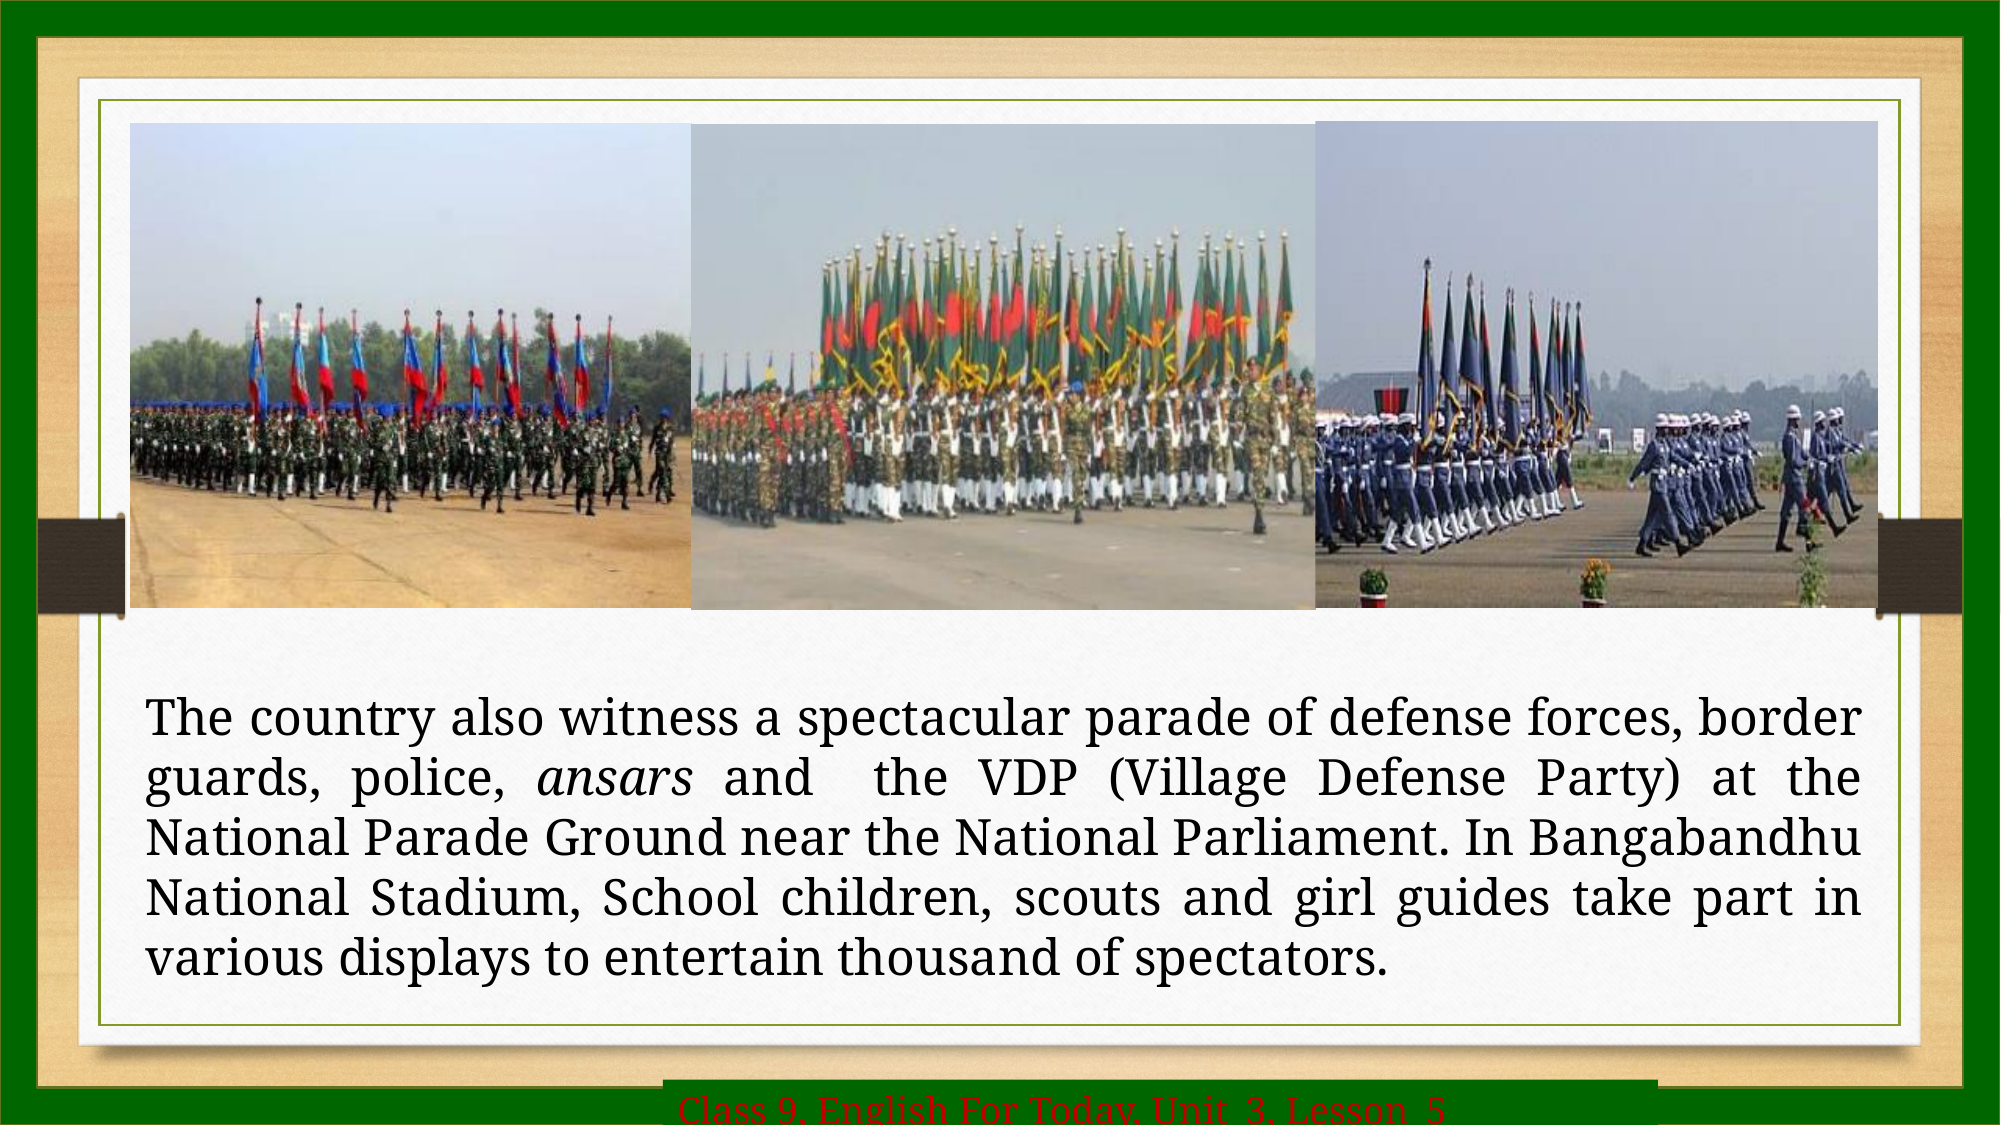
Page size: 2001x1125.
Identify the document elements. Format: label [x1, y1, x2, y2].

text_box [0, 0, 2000, 1125]
